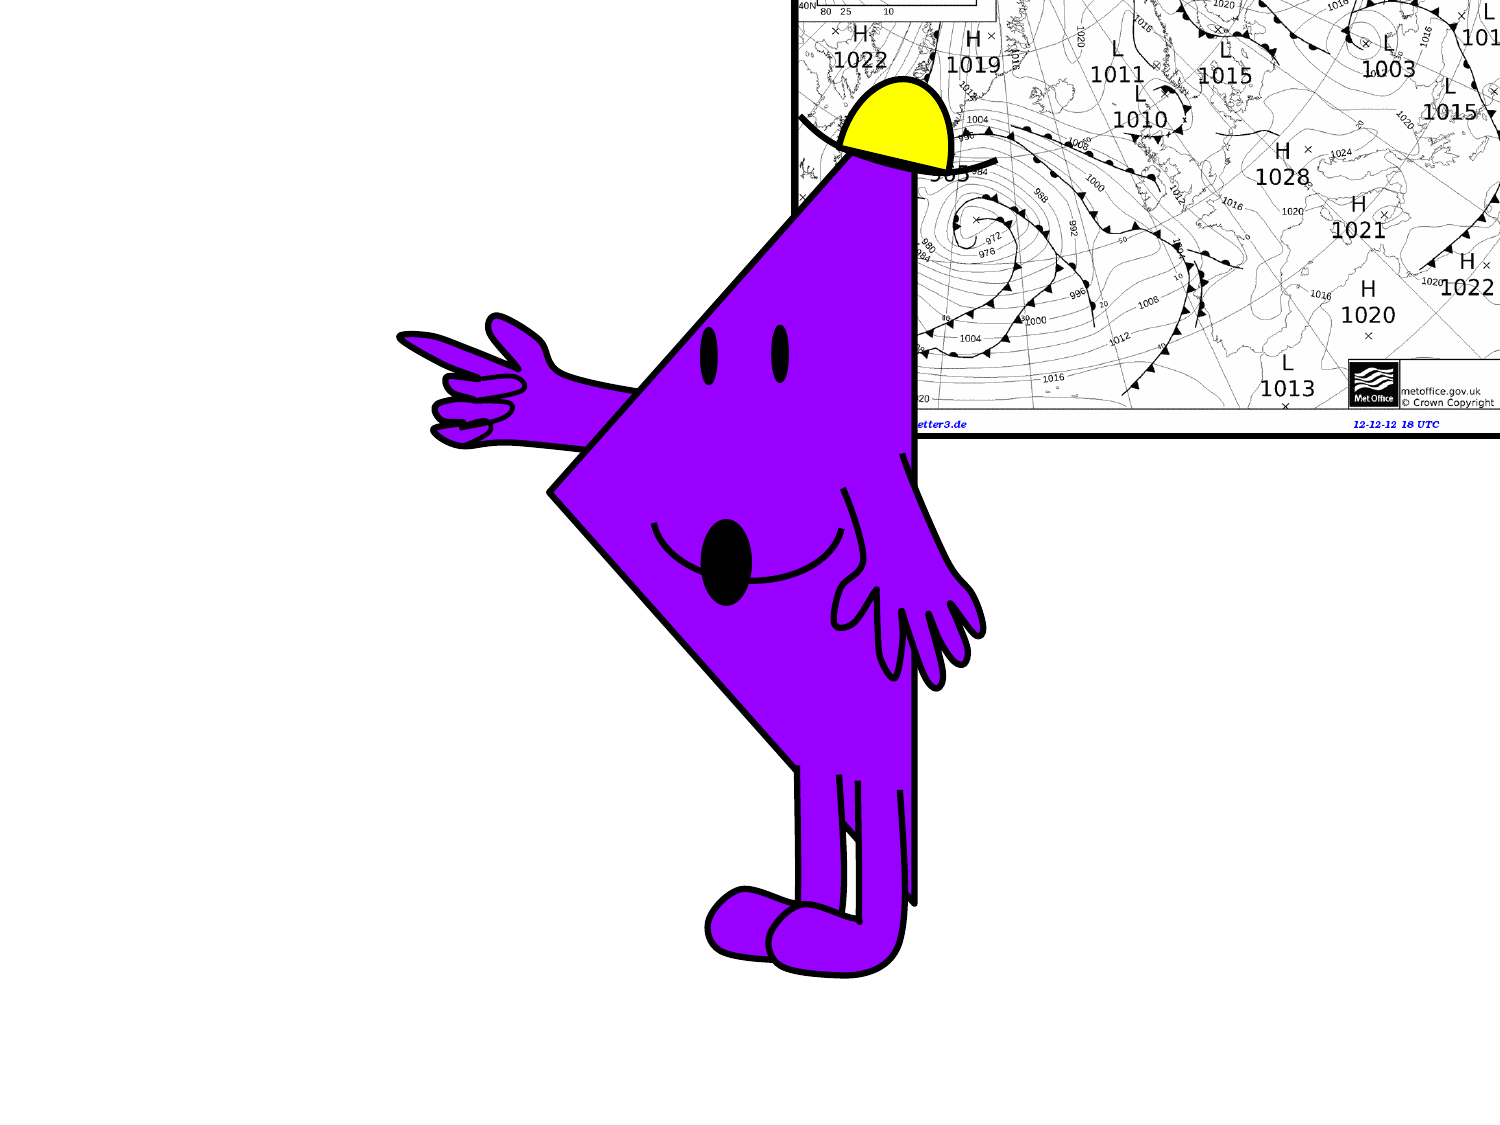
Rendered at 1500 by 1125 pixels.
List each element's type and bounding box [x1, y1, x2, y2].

text_box [386, 325, 685, 464]
text_box [700, 519, 753, 606]
text_box [792, 77, 995, 241]
text_box [700, 327, 718, 386]
text_box [653, 517, 843, 582]
picture [796, 0, 1500, 433]
text_box [547, 221, 917, 906]
text_box [771, 324, 789, 383]
text_box [832, 453, 985, 690]
text_box [706, 765, 845, 961]
text_box [767, 780, 906, 977]
